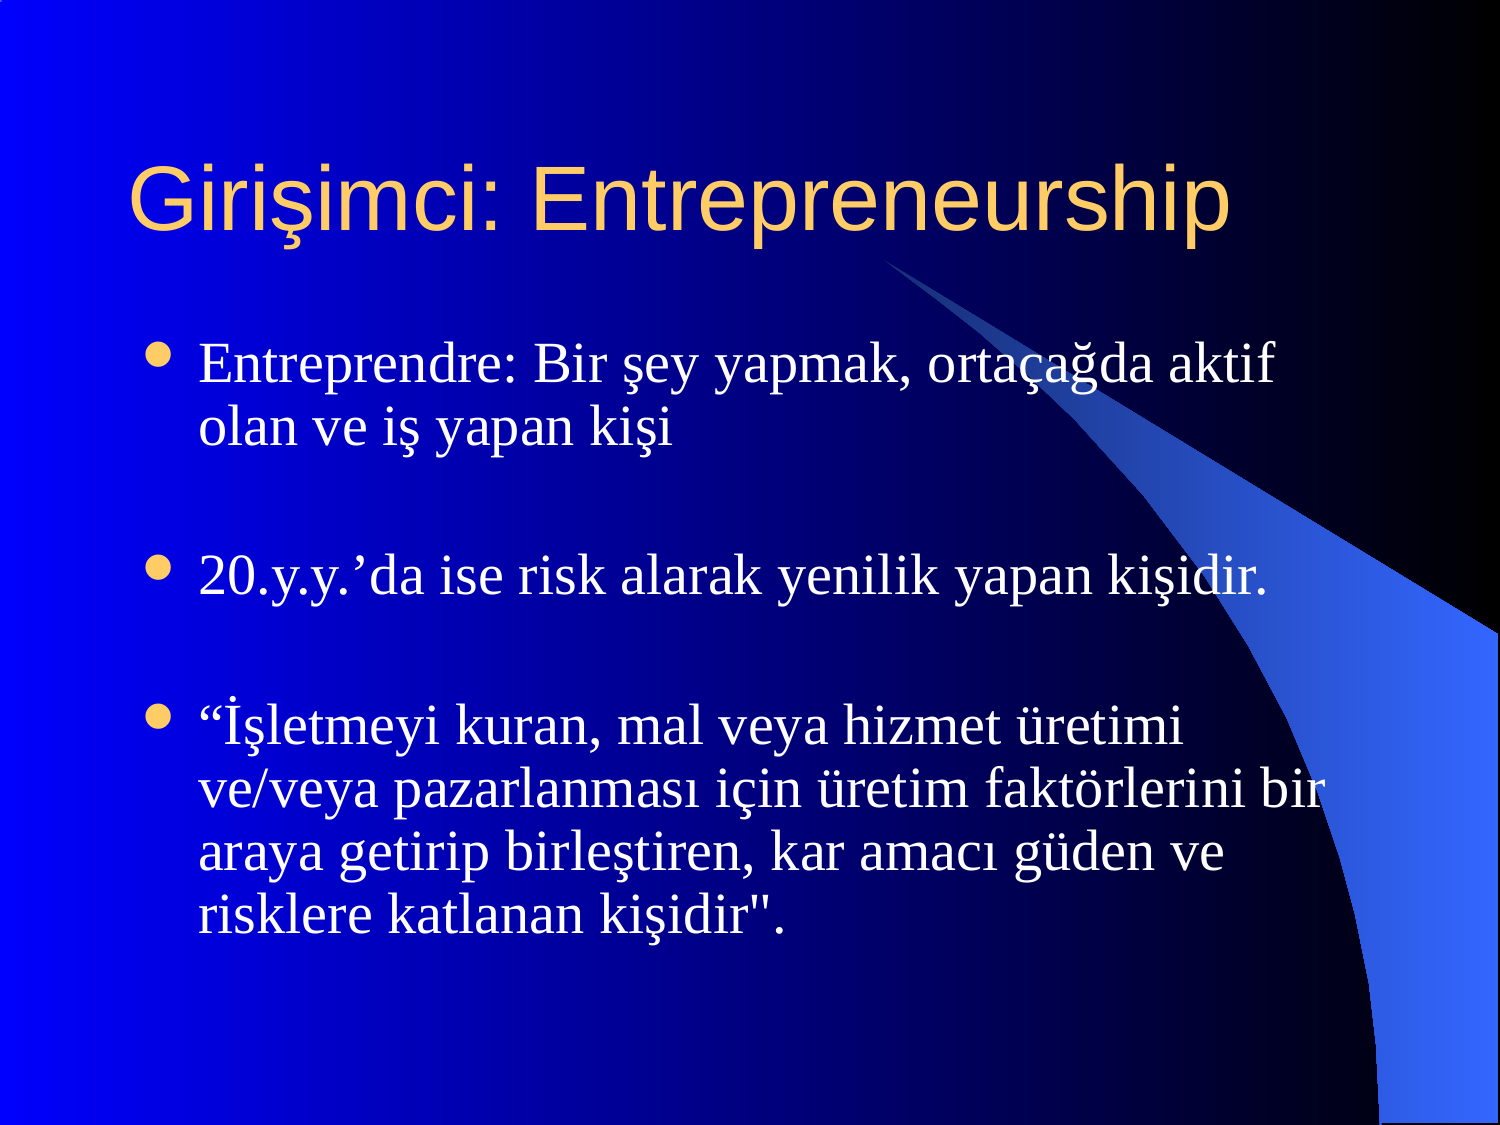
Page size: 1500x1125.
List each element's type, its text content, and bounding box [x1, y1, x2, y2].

title Girişimci: Entrepreneurship [111, 99, 1438, 288]
list Entreprendre: Bir şey yapmak, ortaçağda aktif olan ve iş yapan kişi 20.y.y.’da ise risk alarak yenilik yapan kişidir. “İşletmeyi kuran, mal veya hizmet üretimi ve/veya pazarlanması için üretim faktörlerini bir araya getirip birleştiren, kar amacı güden ve risklere katlanan kişidir". [111, 324, 1388, 1001]
